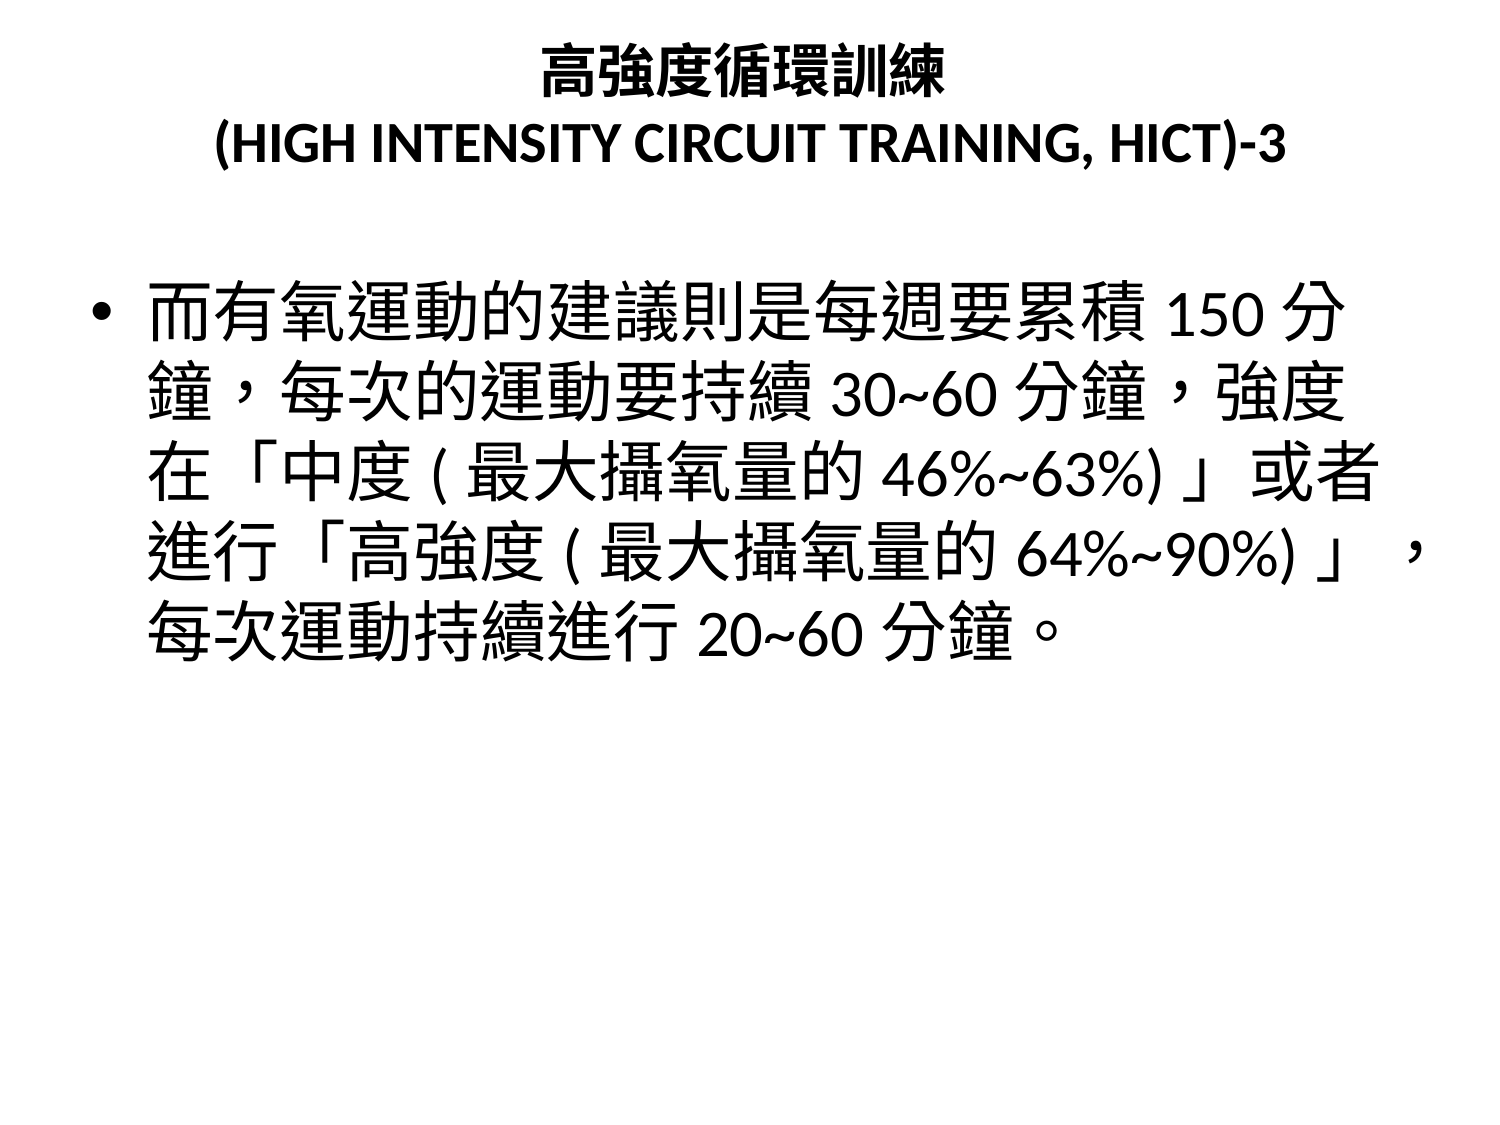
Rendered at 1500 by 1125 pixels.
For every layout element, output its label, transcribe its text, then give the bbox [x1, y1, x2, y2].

list 而有氧運動的建議則是每週要累積150分鐘，每次的運動要持續30~60分鐘，強度在「中度(最大攝氧量的46%~63%)」或者進行「高強度(最大攝氧量的64%~90%)」，每次運動持續進行20~60分鐘。 [75, 262, 1425, 1005]
title 高強度循環訓練 (HIGH INTENSITY CIRCUIT TRAINING, HICT)-3 [75, 45, 1425, 233]
